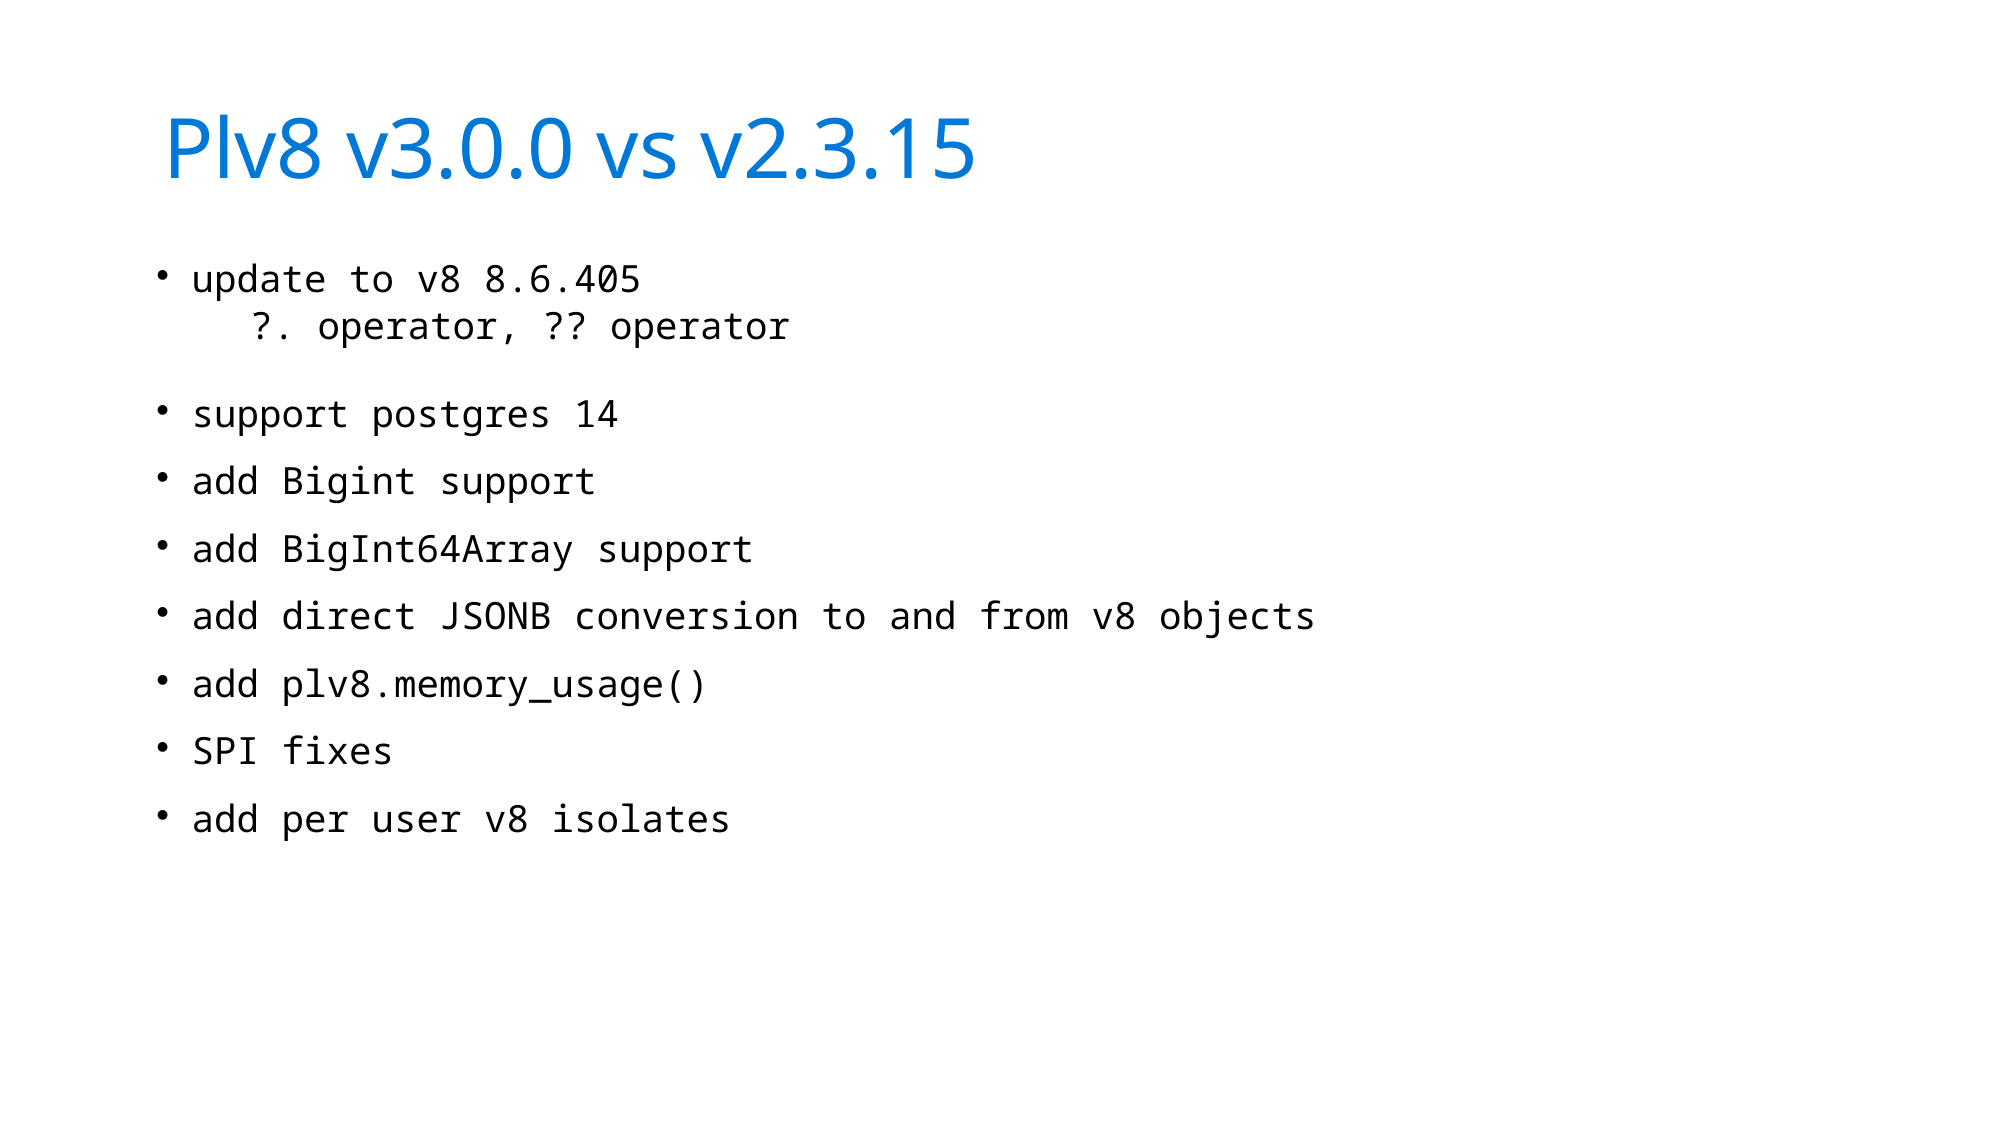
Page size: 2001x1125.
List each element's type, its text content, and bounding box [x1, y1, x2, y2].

text_box ?. operator, ?? operator [235, 294, 806, 355]
text_box update to v8 8.6.405 support postgres 14 add Bigint support add BigInt64Array support add direct JSONB conversion to and from v8 objects add plv8.memory_usage() SPI fixes add per user v8 isolates [141, 224, 1332, 848]
text_box Plv8 v3.0.0 vs v2.3.15 [148, 88, 994, 203]
